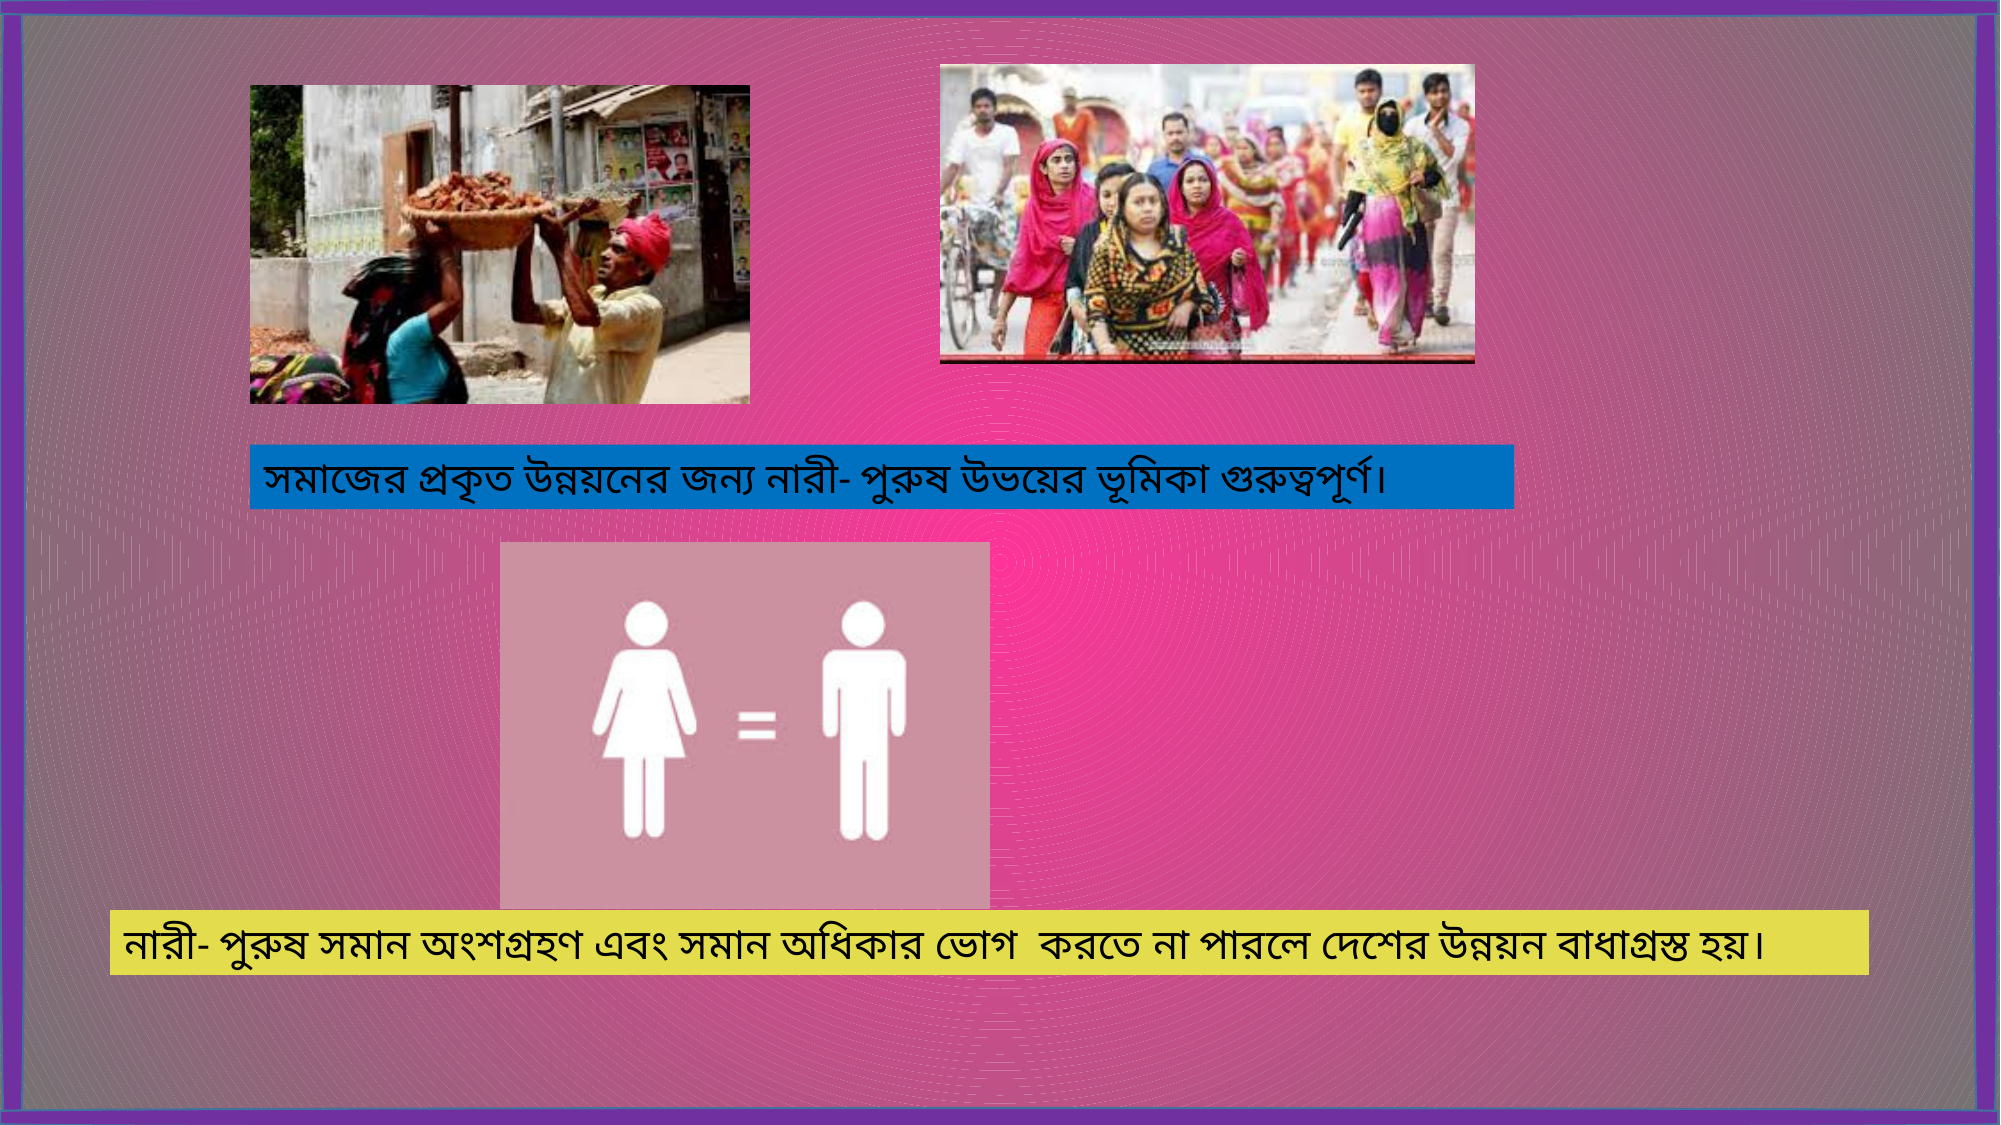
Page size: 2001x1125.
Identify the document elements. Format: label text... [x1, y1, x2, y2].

text_box [1972, 15, 2000, 1109]
text_box [0, 0, 2000, 18]
text_box [0, 1106, 2000, 1125]
text_box সমাজের প্রকৃত উন্নয়নের জন্য নারী- পুরুষ উভয়ের ভূমিকা গুরুত্বপূর্ণ। [250, 444, 1515, 510]
picture [940, 64, 1475, 364]
text_box নারী- পুরুষ সমান অংশগ্রহণ এবং সমান অধিকার ভোগ করতে না পারলে দেশের উন্নয়ন বাধাগ্রস্ত হয়। [110, 910, 1869, 975]
picture [250, 85, 750, 404]
text_box [0, 16, 26, 1109]
picture [500, 542, 990, 909]
